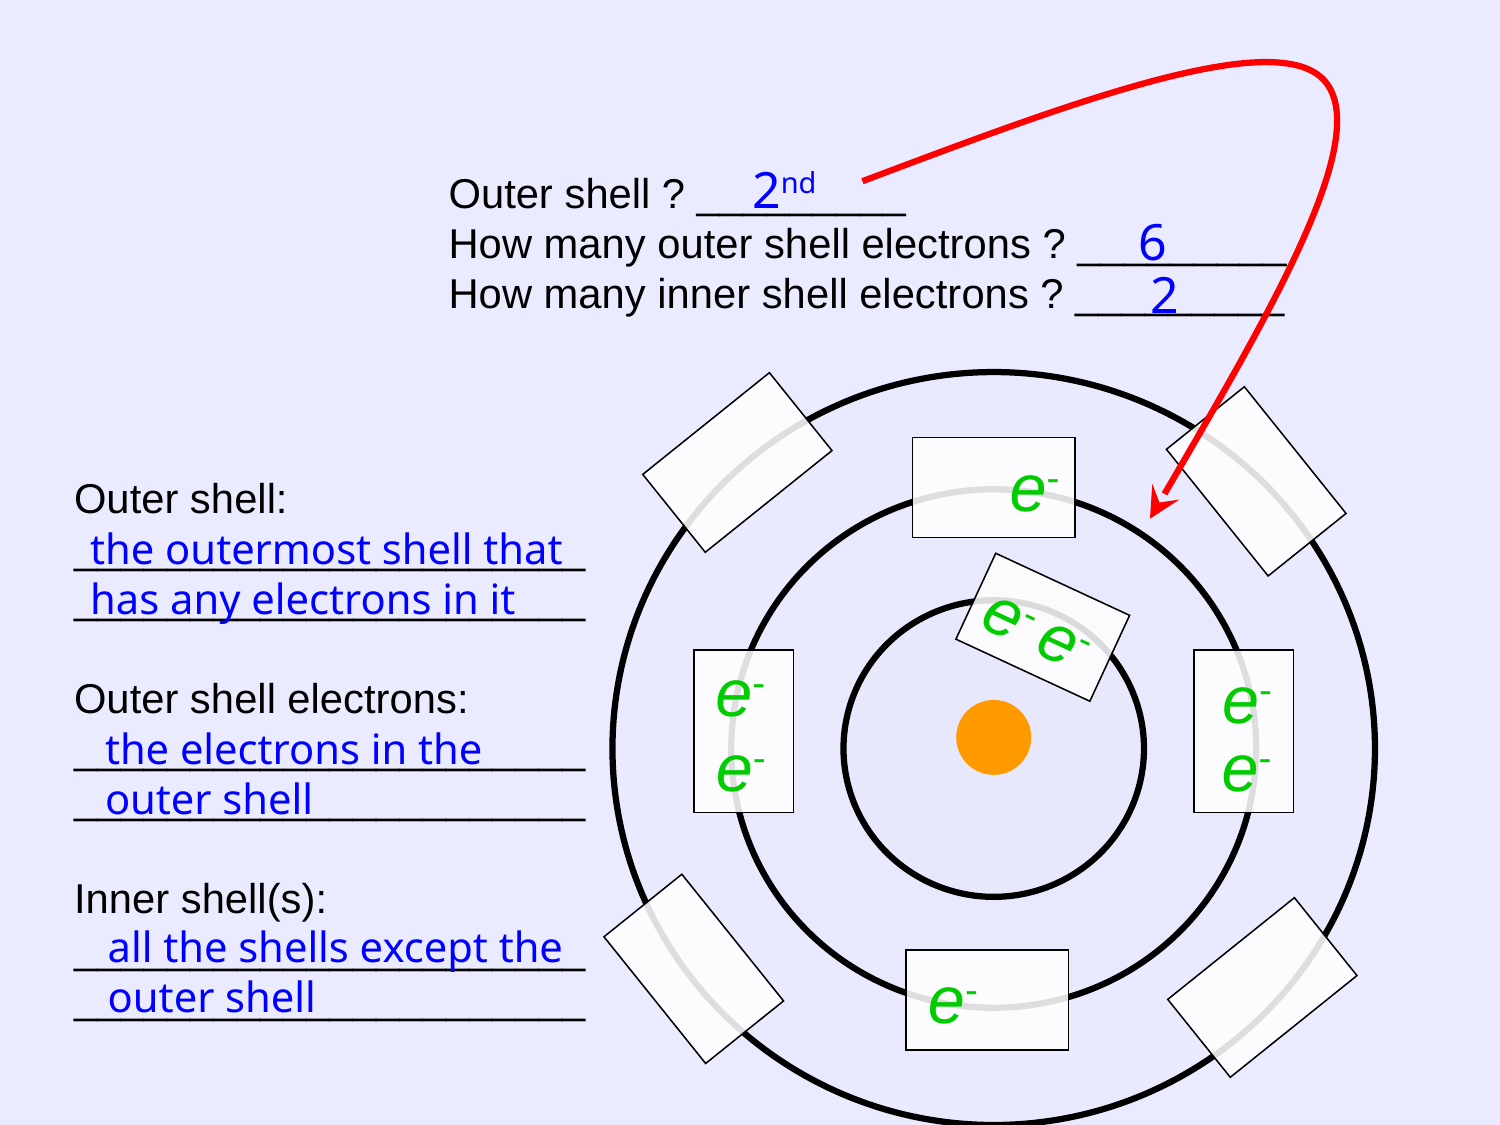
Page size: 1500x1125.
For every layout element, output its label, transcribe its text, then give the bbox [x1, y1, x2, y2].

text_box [612, 372, 1375, 1125]
text_box the electrons in the outer shell [90, 715, 509, 831]
text_box Outer shell ? _________ How many outer shell electrons ? _________ How many inner shell electrons ? _________ [1261, 244, 1302, 325]
text_box Outer shell ? _________ How many outer shell electrons ? _________ How many inner shell electrons ? _________ [433, 159, 984, 325]
text_box [862, 61, 1337, 372]
text_box all the shells except the outer shell [92, 913, 579, 1029]
text_box Outer shell: ______________________ ______________________ Outer shell electrons: ______________________ ______________________ Inner shell(s): ______________________ ______________________ [59, 464, 601, 1030]
text_box [603, 930, 612, 947]
text_box the outermost shell that has any electrons in it [75, 515, 578, 631]
text_box 2nd [737, 151, 845, 226]
